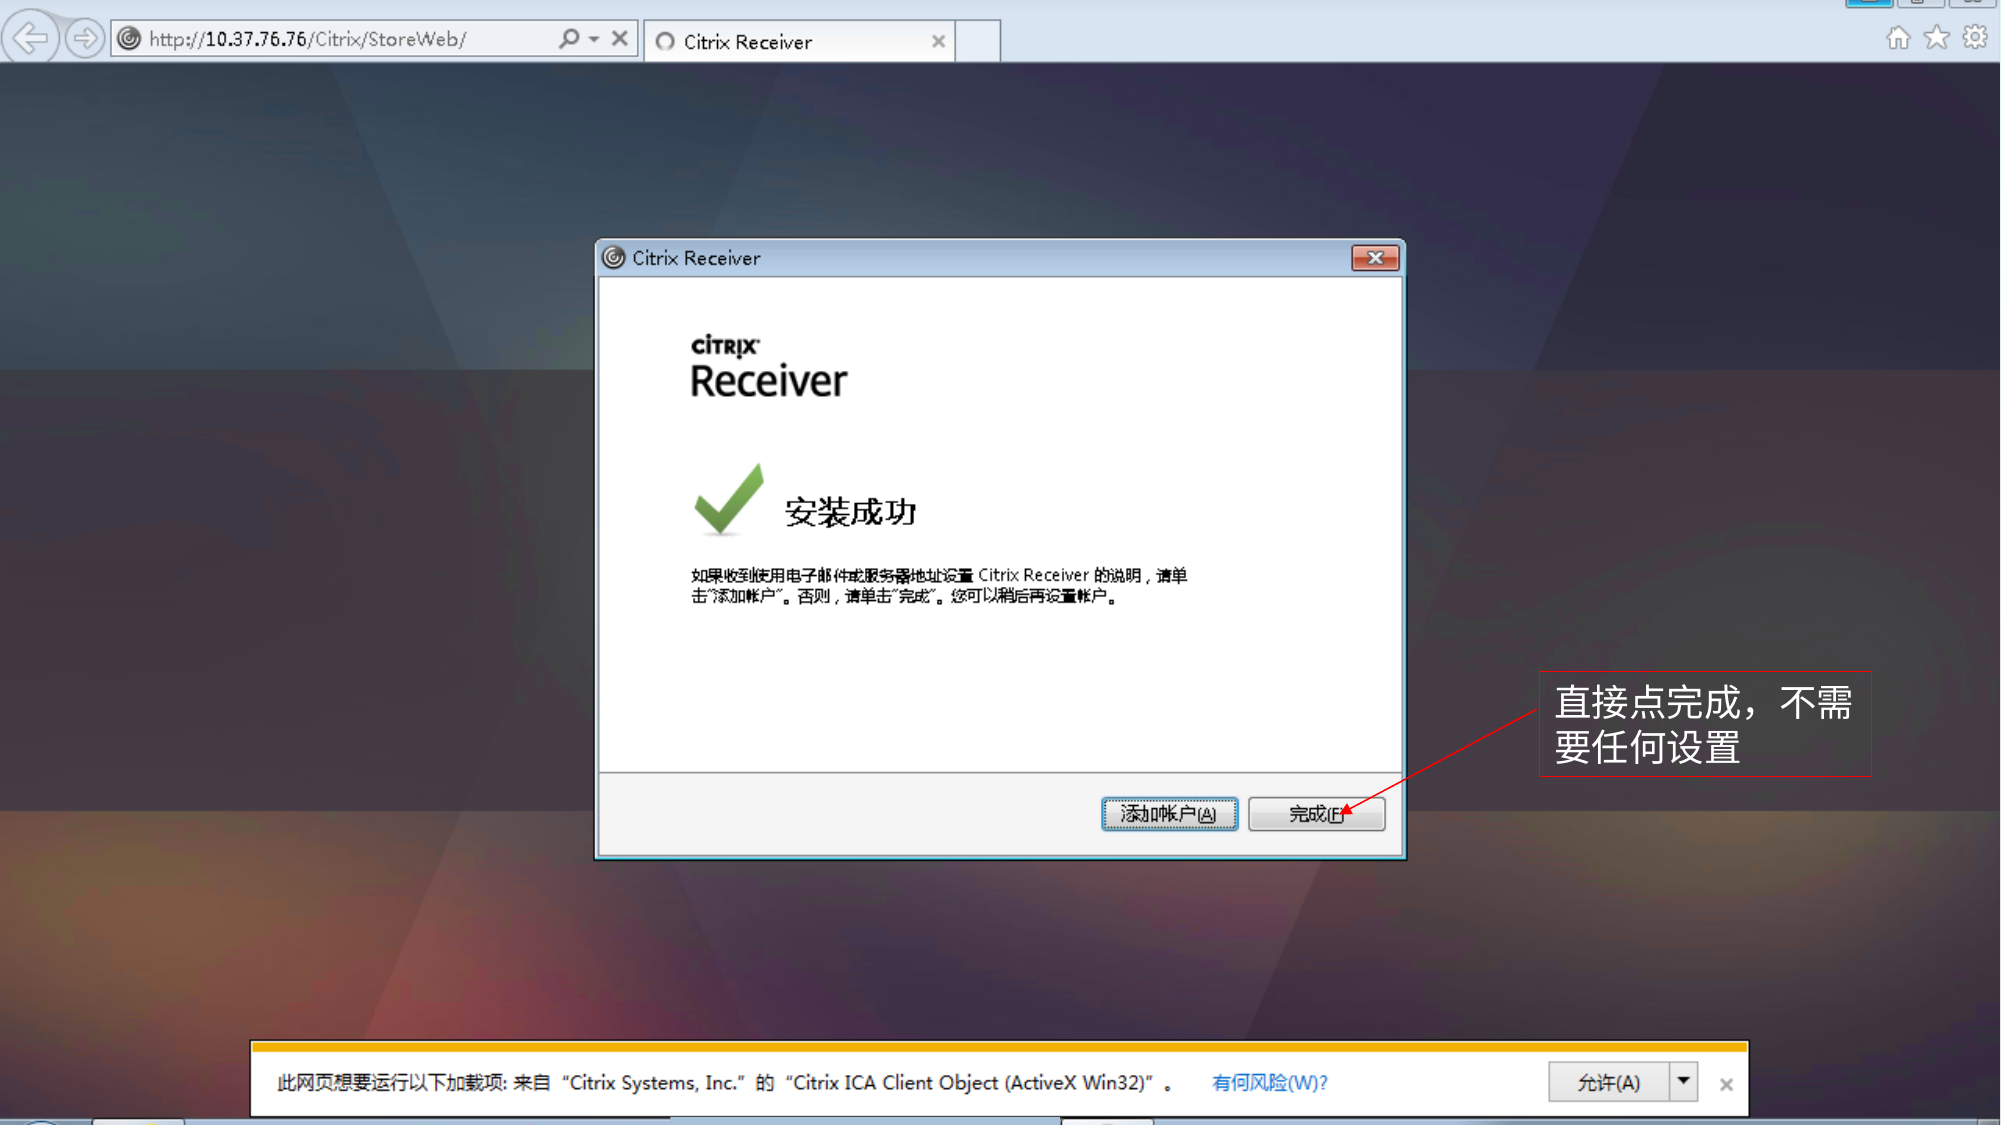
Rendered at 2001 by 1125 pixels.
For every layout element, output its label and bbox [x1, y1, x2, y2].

picture [0, 0, 2000, 1125]
text_box [1338, 708, 1537, 815]
